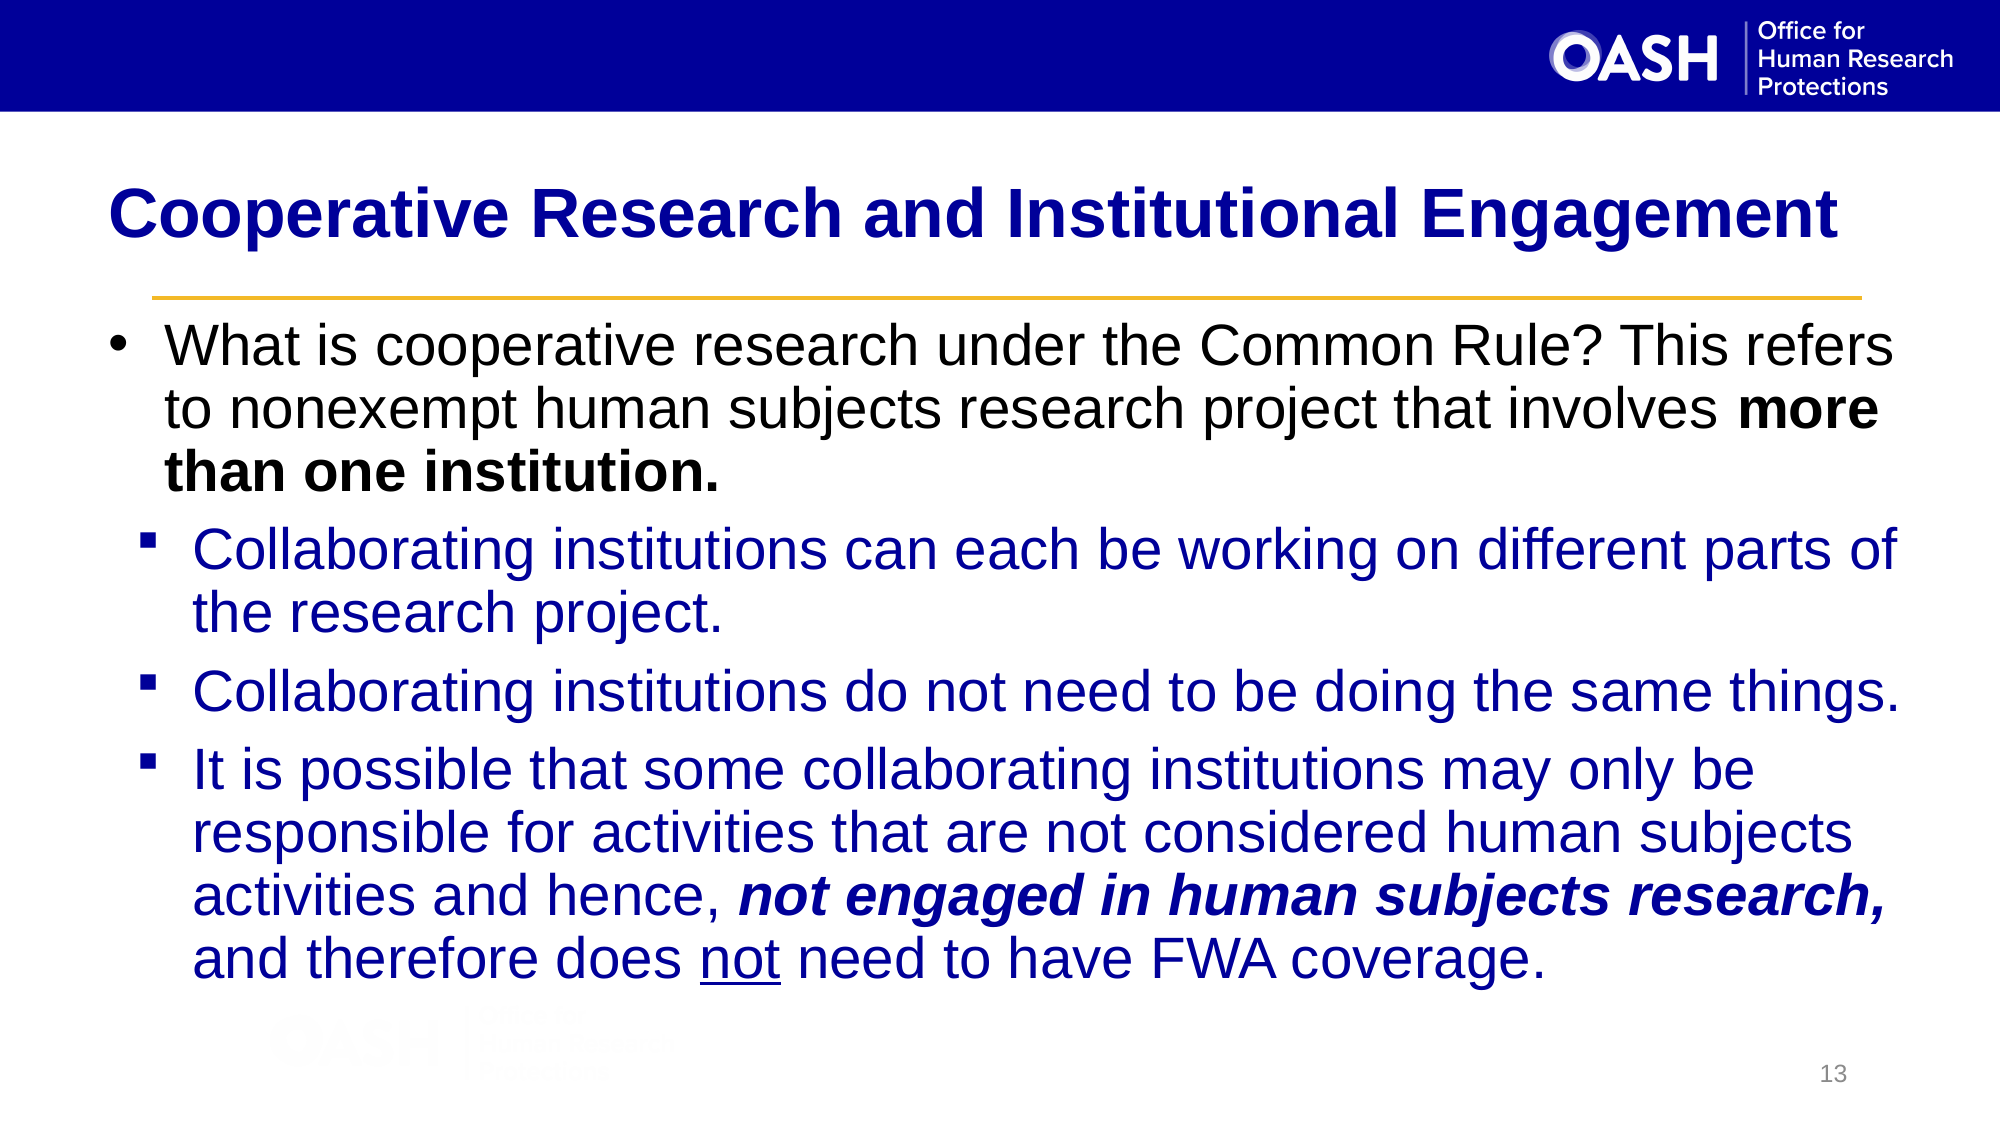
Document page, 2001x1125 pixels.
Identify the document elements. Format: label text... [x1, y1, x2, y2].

picture [1549, 19, 1955, 98]
title Cooperative Research and Institutional Engagement [93, 162, 1907, 261]
list What is cooperative research under the Common Rule? This refers to nonexempt human subjects research project that involves more than one institution. Collaborating institutions can each be working on different parts of the research project. Collaborating institutions do not need to be doing the same things. It is possible that some collaborating institutions may only be responsible for activities that are not considered human subjects activities and hence, not engaged in human subjects research, and therefore does not need to have FWA coverage. [93, 307, 1928, 1082]
slide_number 13 [1412, 1042, 1863, 1103]
